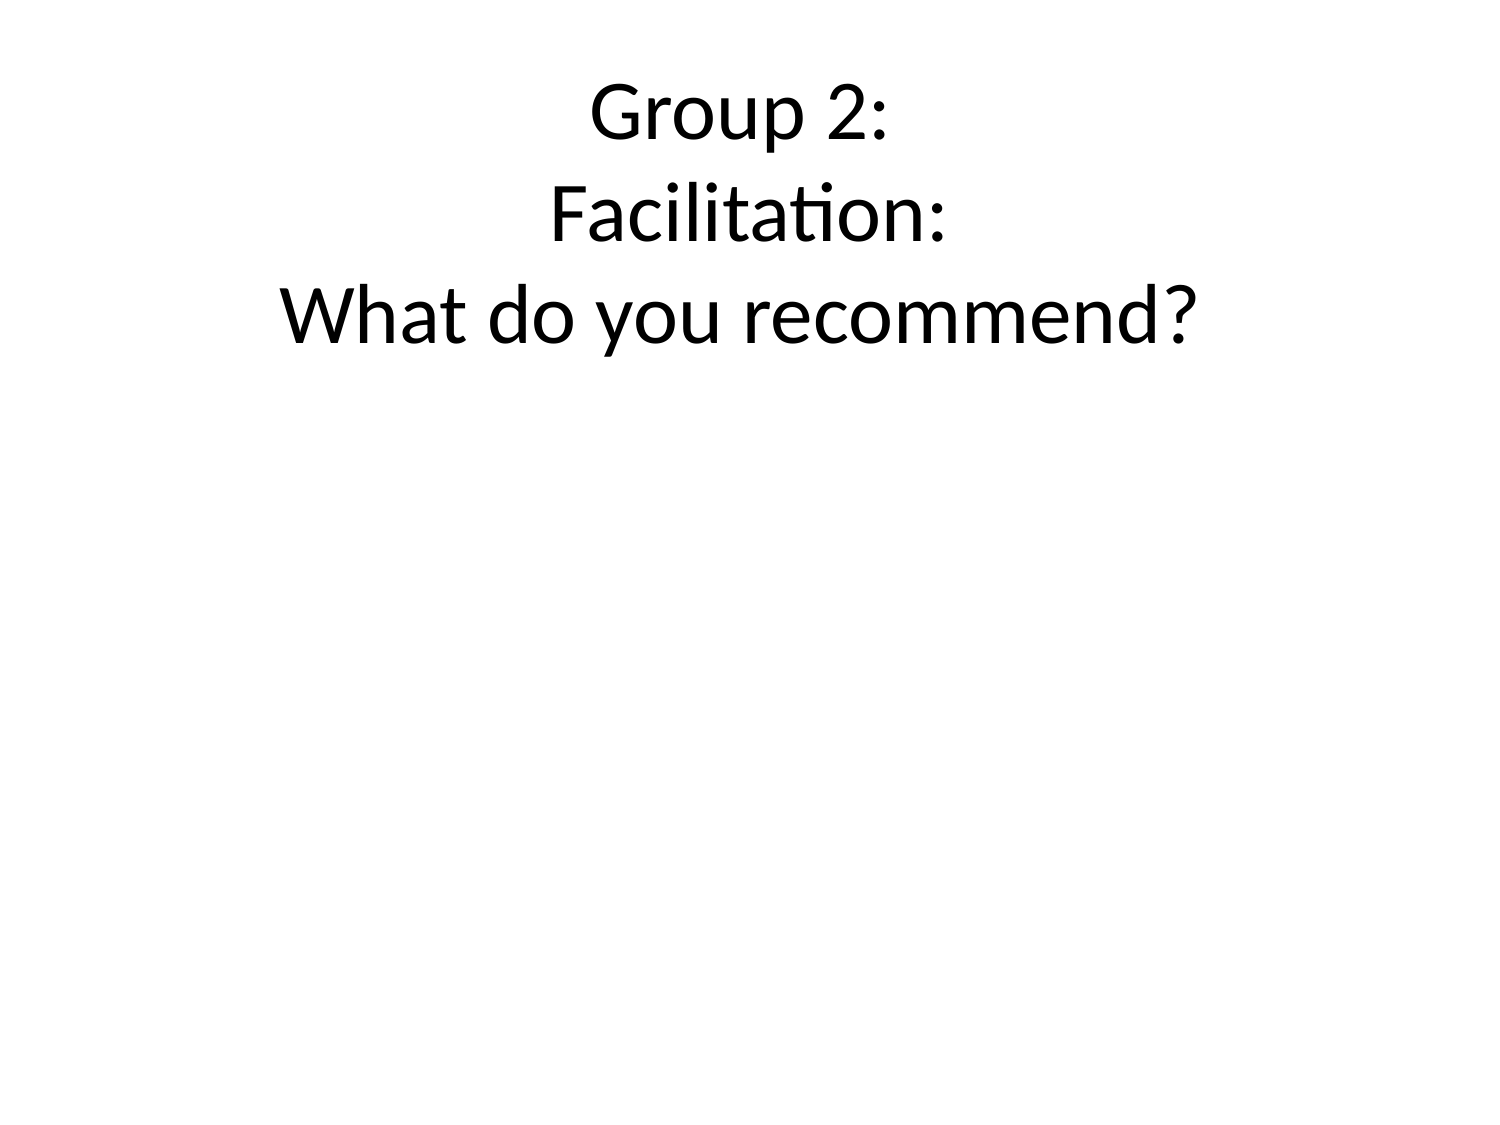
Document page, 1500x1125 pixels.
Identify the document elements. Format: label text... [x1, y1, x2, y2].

title Group 2: Facilitation: What do you recommend? [75, 45, 1425, 370]
